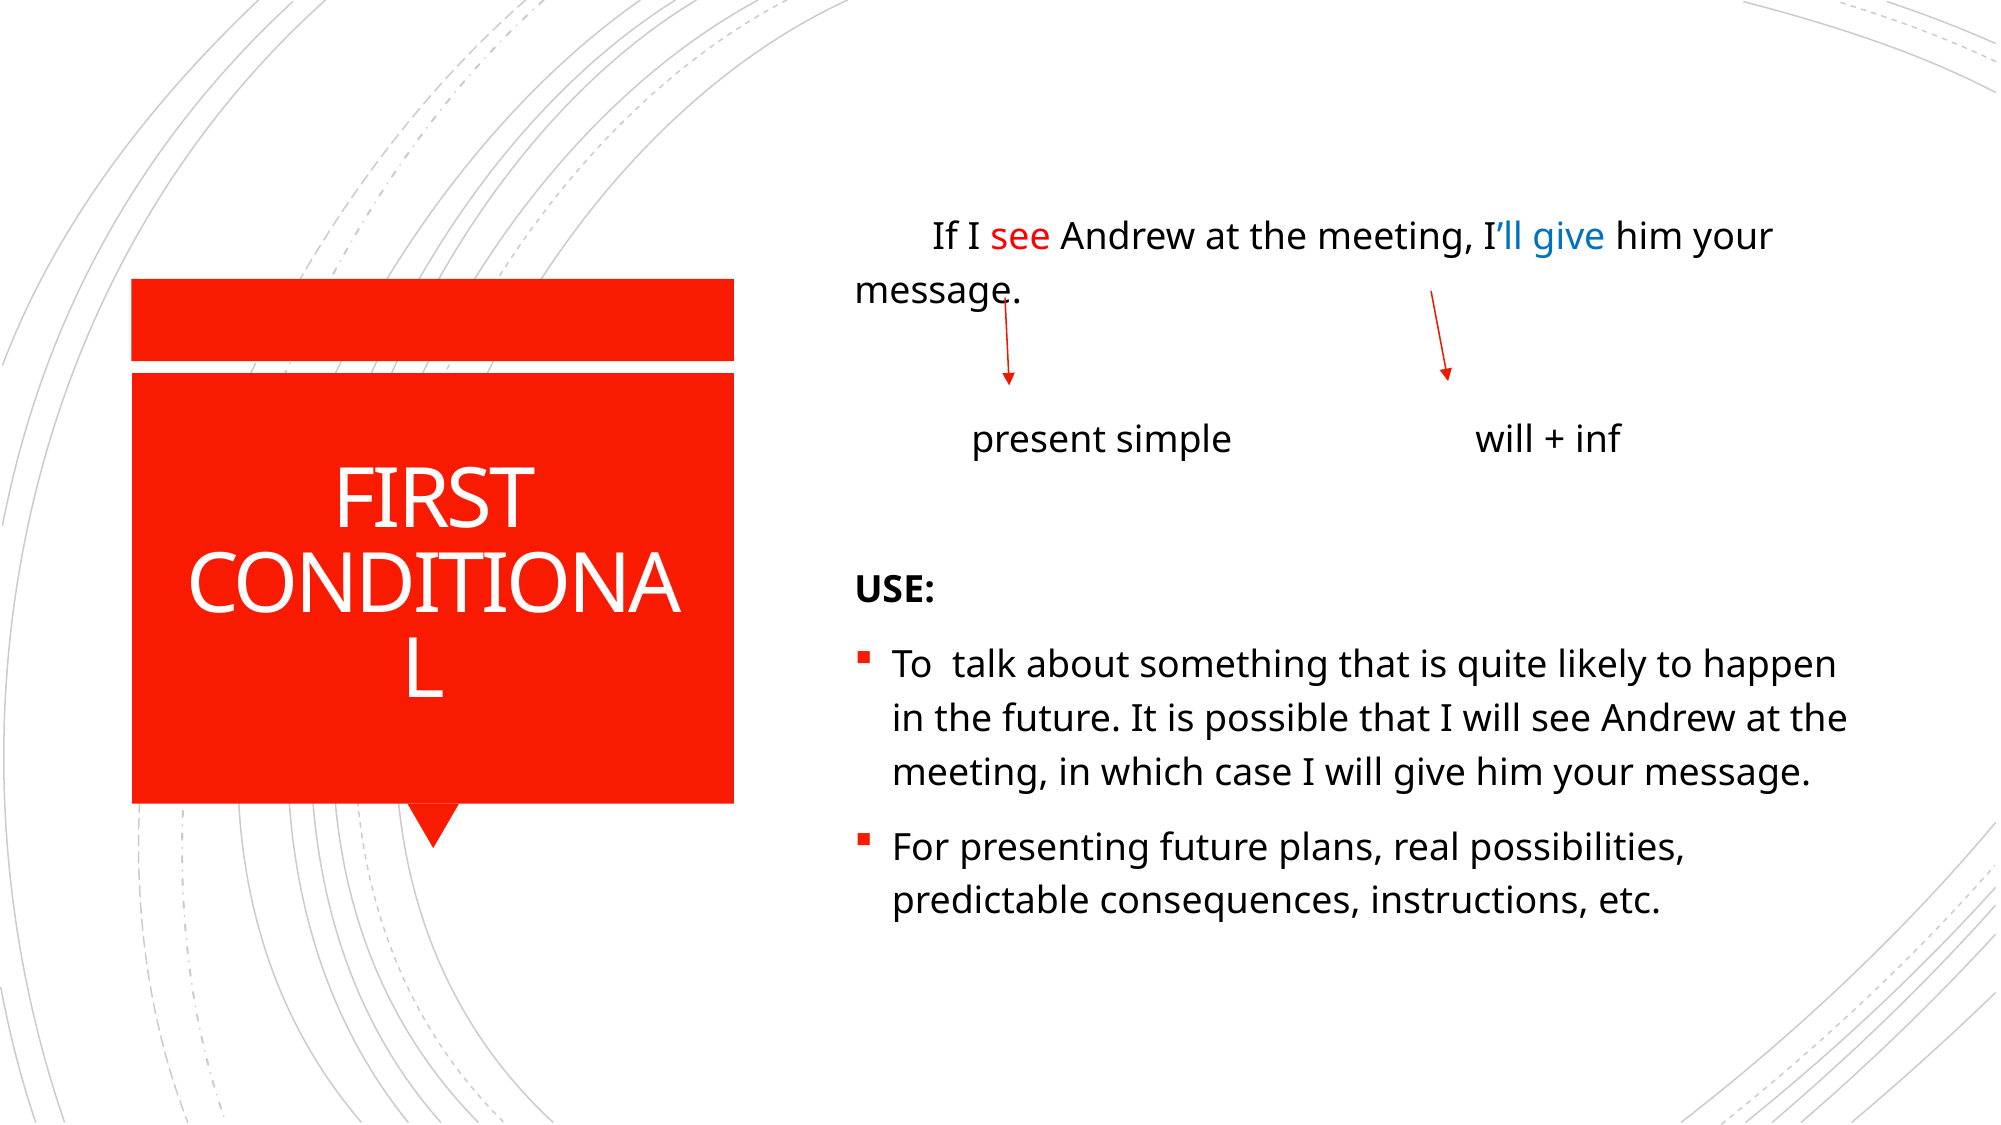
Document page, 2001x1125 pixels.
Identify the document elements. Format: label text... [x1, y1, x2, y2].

text_box [1430, 290, 1452, 382]
text_box If I see Andrew at the meeting, I’ll give him your message. present simple will + inf USE: To talk about something that is quite likely to happen in the future. It is possible that I will see Andrew at the meeting, in which case I will give him your message. For presenting future plans, real possibilities, predictable consequences, instructions, etc. [839, 131, 1870, 993]
text_box FIRST CONDITIONAL [145, 385, 720, 789]
text_box [1002, 297, 1015, 386]
